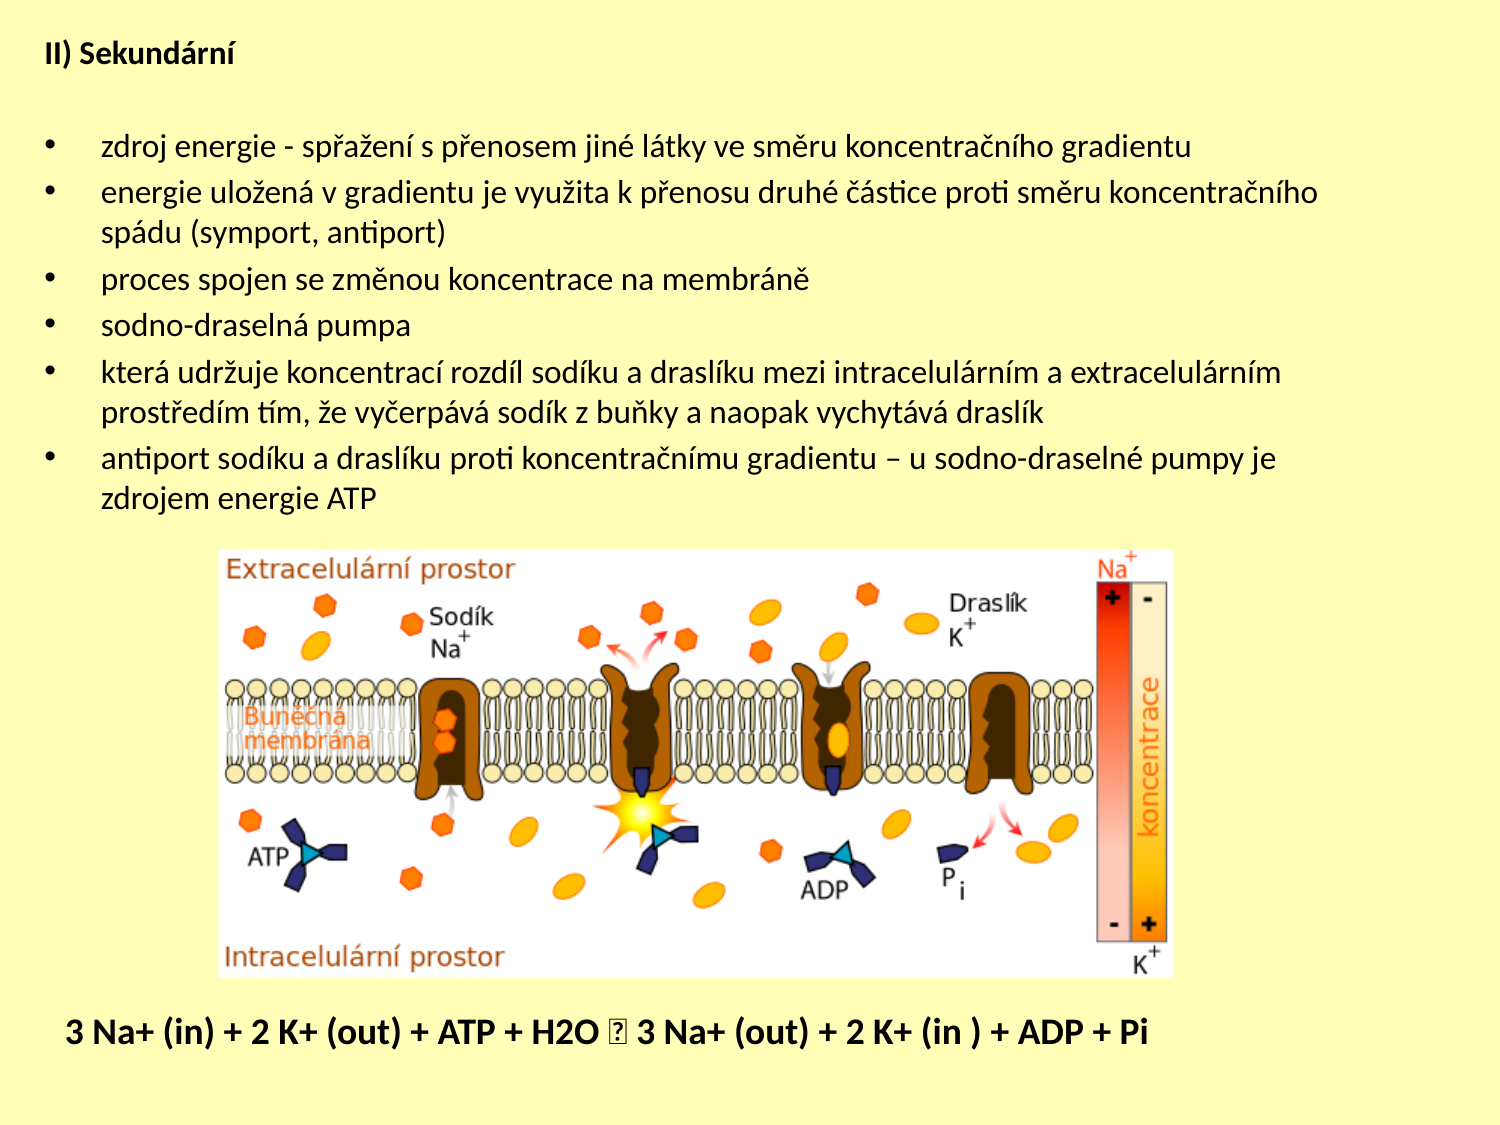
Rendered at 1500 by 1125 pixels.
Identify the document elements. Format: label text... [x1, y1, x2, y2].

text_box 3 Na+ (in) + 2 K+ (out) + ATP + H2O  3 Na+ (out) + 2 K+ (in ) + ADP + Pi [49, 999, 1187, 1060]
list II) Sekundární zdroj energie - spřažení s přenosem jiné látky ve směru koncentračního gradientu energie uložená v gradientu je využita k přenosu druhé částice proti směru koncentračního spádu (symport, antiport) proces spojen se změnou koncentrace na membráně sodno-draselná pumpa která udržuje koncentrací rozdíl sodíku a draslíku mezi intracelulárním a extracelulárním prostředím tím, že vyčerpává sodík z buňky a naopak vychytává draslík antiport sodíku a draslíku proti koncentračnímu gradientu – u sodno-draselné pumpy je zdrojem energie ATP [29, 23, 1380, 766]
picture [218, 550, 1174, 978]
